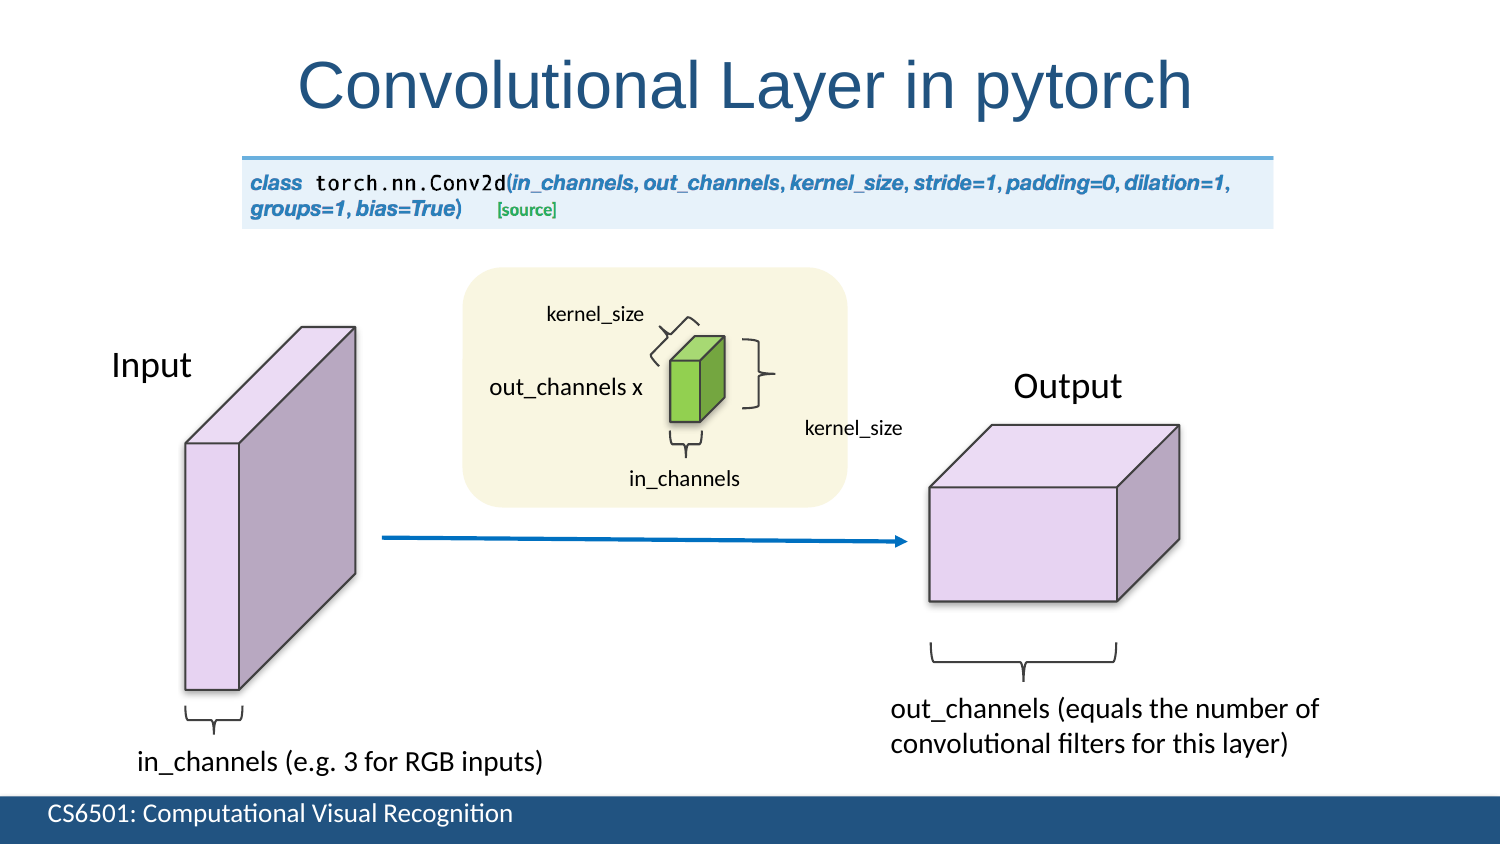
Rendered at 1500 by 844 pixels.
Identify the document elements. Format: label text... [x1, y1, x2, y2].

text_box [930, 642, 1117, 681]
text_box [462, 267, 930, 508]
text_box in_channels (e.g. 3 for RGB inputs) [129, 734, 552, 785]
text_box Input [103, 333, 201, 393]
text_box out_channels (equals the number of convolutional filters for this layer) [883, 681, 1335, 767]
picture [230, 148, 1286, 241]
text_box Output [1006, 353, 1131, 414]
text_box Convolutional Layer in pytorch [0, 42, 1500, 138]
text_box [929, 424, 1180, 602]
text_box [381, 537, 908, 542]
text_box [185, 705, 243, 734]
text_box [185, 326, 356, 690]
